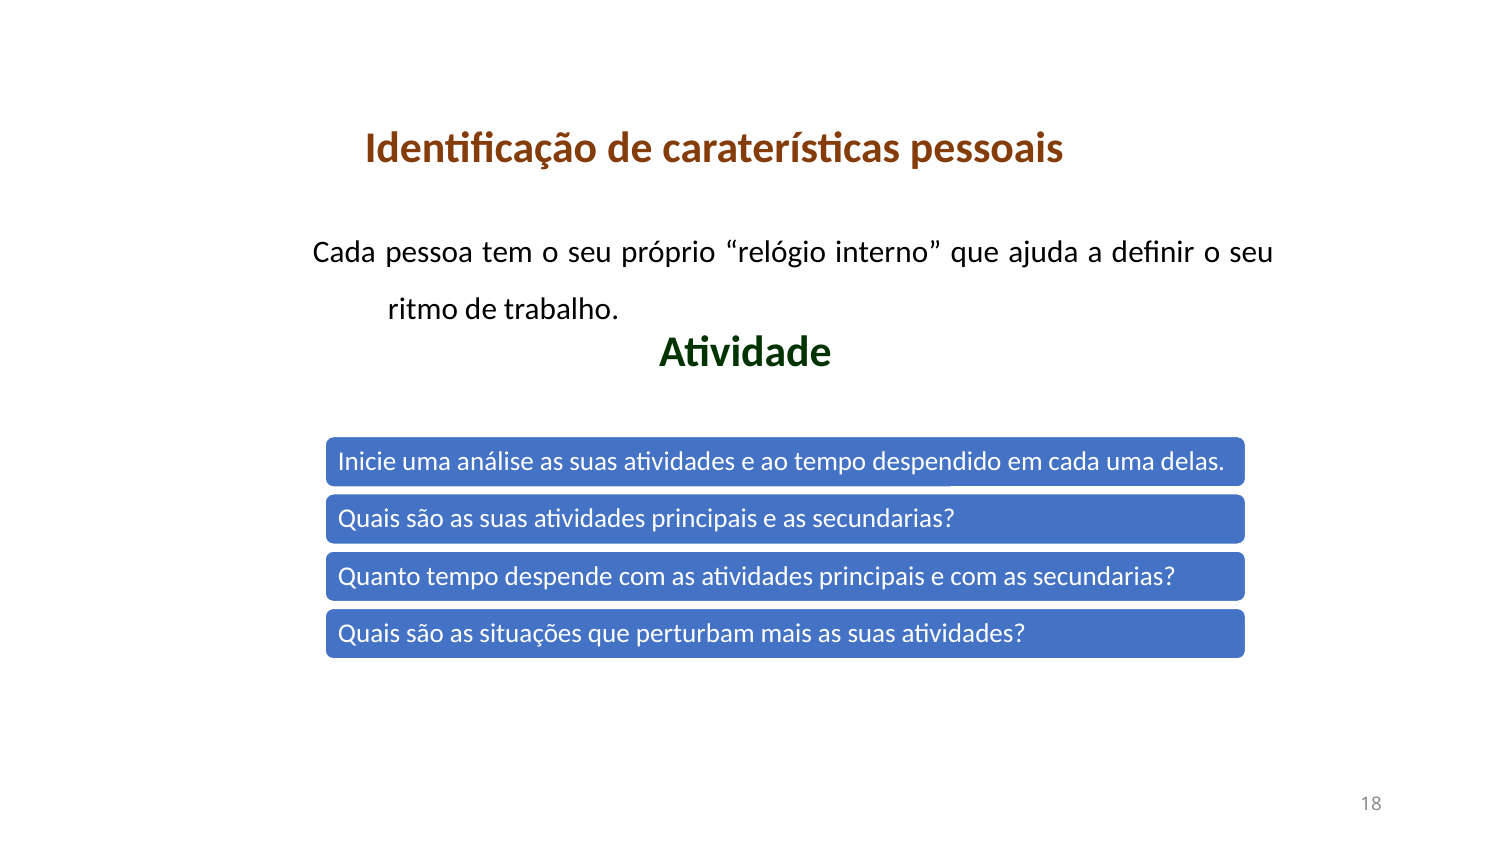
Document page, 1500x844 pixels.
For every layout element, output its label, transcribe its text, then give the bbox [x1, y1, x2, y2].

text_box Cada pessoa tem o seu próprio “relógio interno” que ajuda a definir o seu ritmo de trabalho. [298, 205, 1291, 333]
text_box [324, 395, 1246, 701]
text_box Atividade [625, 315, 866, 383]
slide_number 18 [1059, 782, 1397, 827]
text_box Identificação de caraterísticas pessoais [298, 111, 1131, 179]
